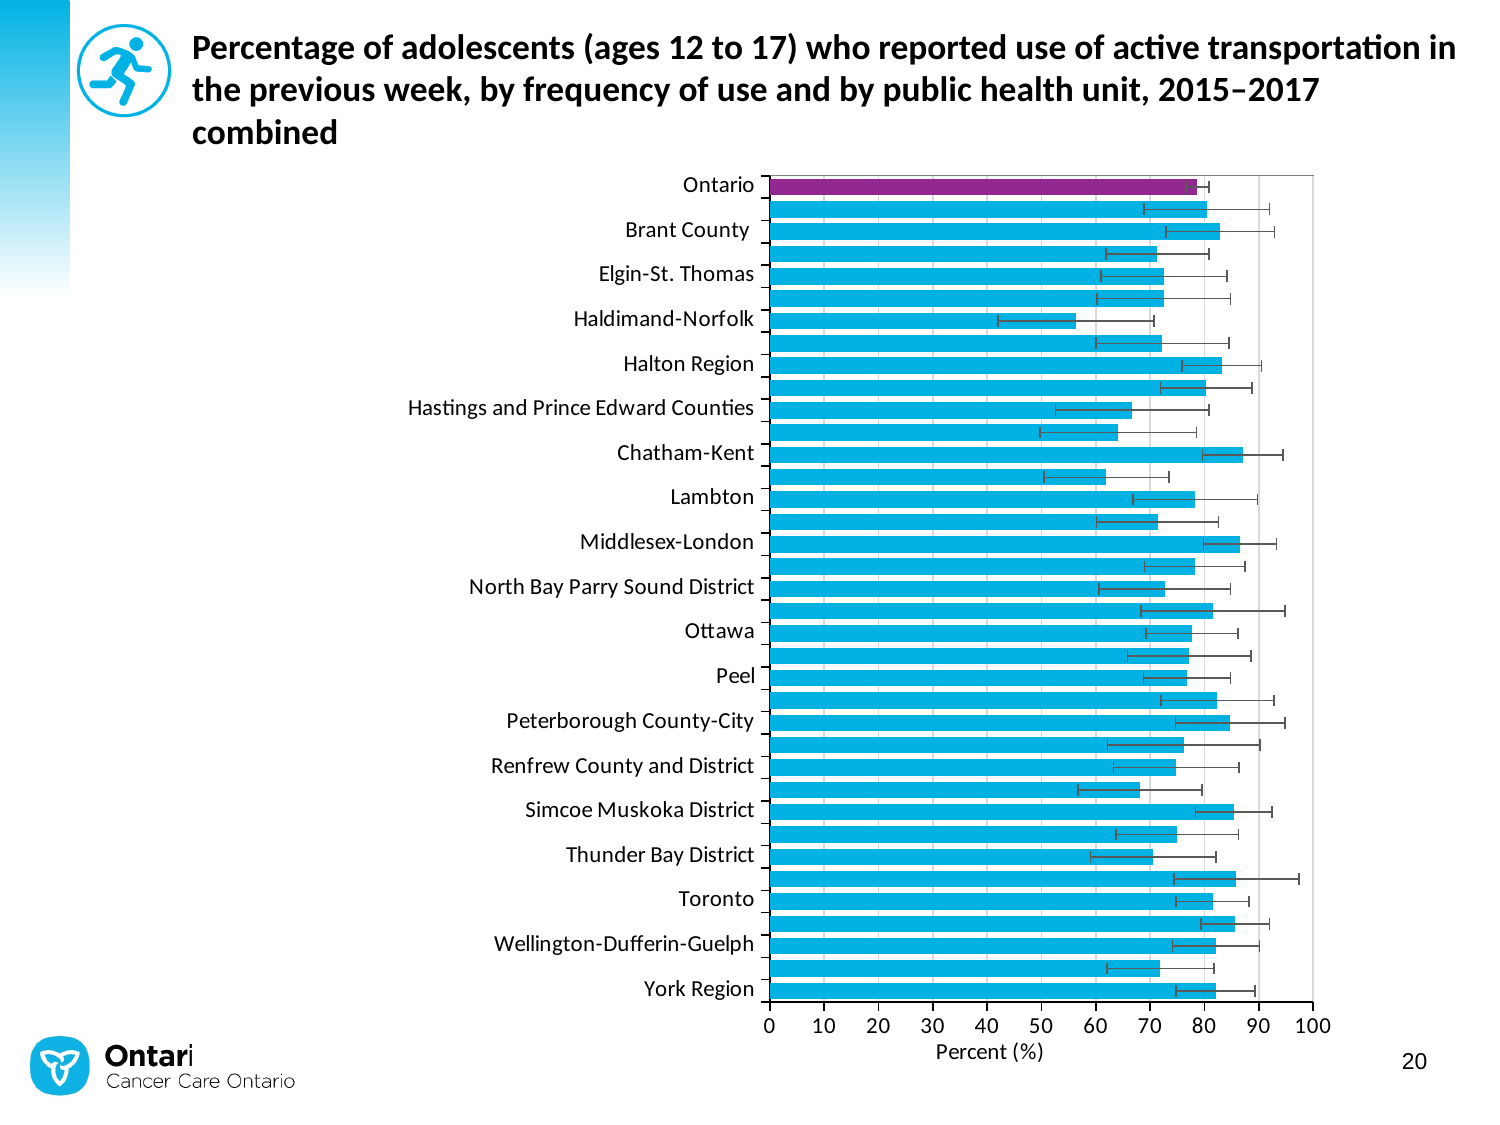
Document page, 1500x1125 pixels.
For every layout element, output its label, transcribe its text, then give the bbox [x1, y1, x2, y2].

chart [191, 155, 1353, 1073]
title Percentage of adolescents (ages 12 to 17) who reported use of active transportation in the previous week, by frequency of use and by public health unit, 2015–2017 combined [177, 16, 1476, 196]
picture [76, 23, 120, 65]
picture [81, 28, 167, 114]
picture [76, 76, 172, 119]
picture [128, 23, 172, 65]
picture [0, 1006, 348, 1125]
